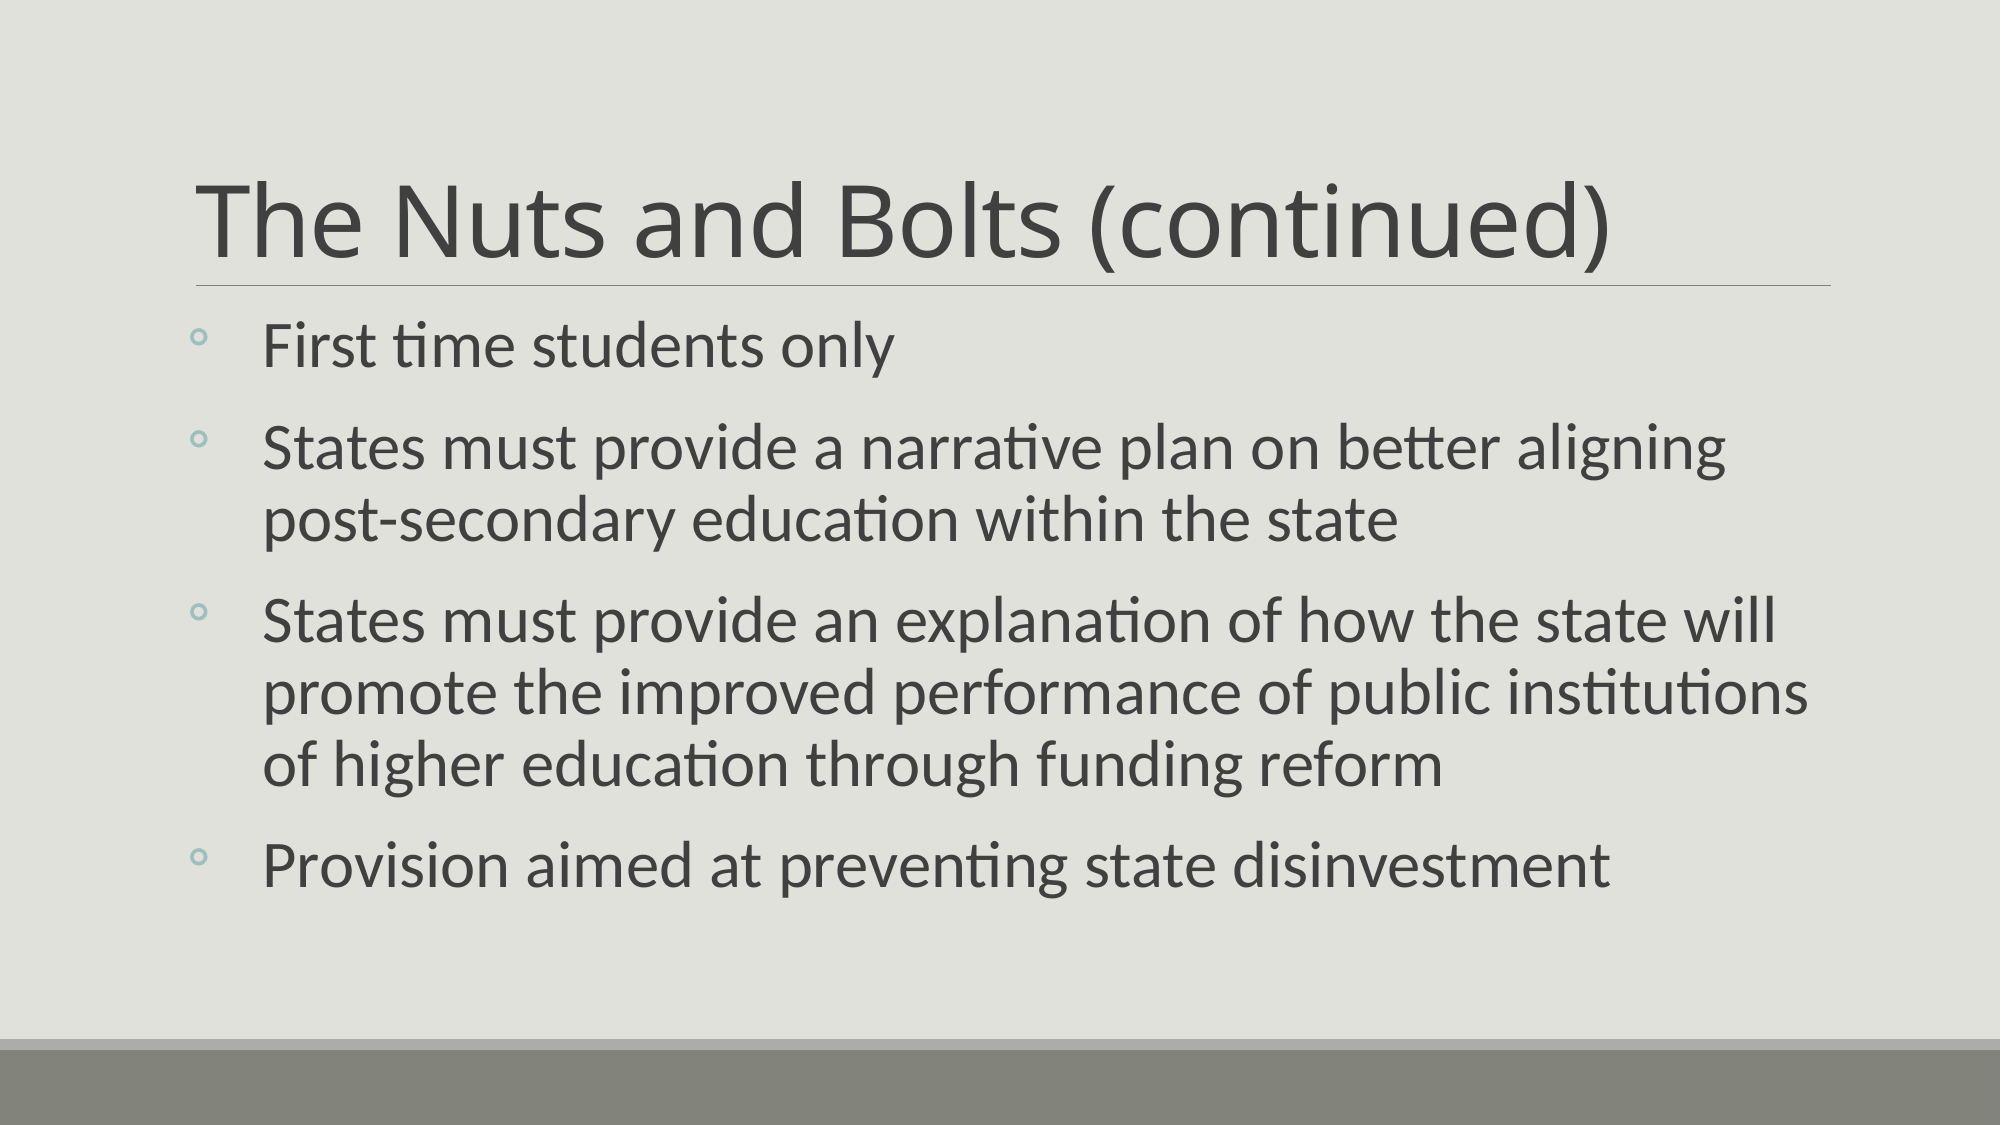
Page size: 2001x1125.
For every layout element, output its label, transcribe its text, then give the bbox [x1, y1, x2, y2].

list First time students only States must provide a narrative plan on better aligning post-secondary education within the state States must provide an explanation of how the state will promote the improved performance of public institutions of higher education through funding reform Provision aimed at preventing state disinvestment [180, 302, 1830, 963]
title The Nuts and Bolts (continued) [180, 47, 1830, 285]
